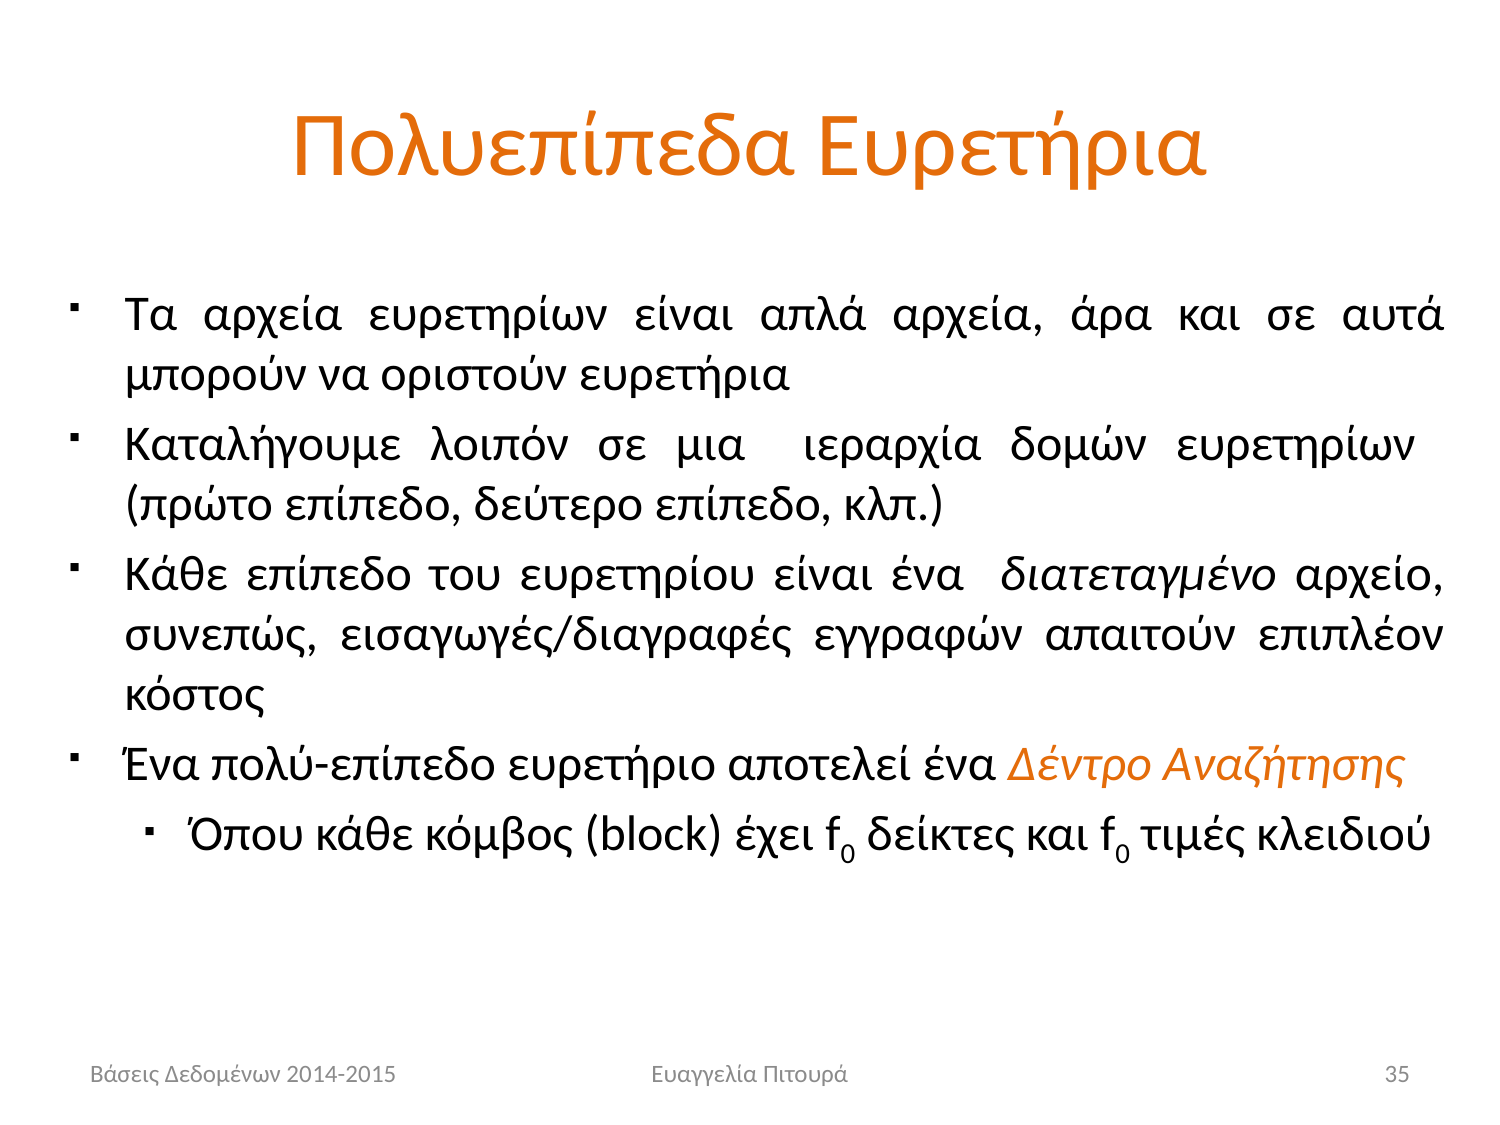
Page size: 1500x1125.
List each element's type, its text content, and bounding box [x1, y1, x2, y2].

slide_number Βάσεις Δεδομένων 2014-2015 [75, 1042, 425, 1103]
list Τα αρχεία ευρετηρίων είναι απλά αρχεία, άρα και σε αυτά μπορούν να οριστούν ευρετήρια Καταλήγουμε λοιπόν σε μια ιεραρχία δομών ευρετηρίων (πρώτο επίπεδο, δεύτερο επίπεδο, κλπ.) Κάθε επίπεδο του ευρετηρίου είναι ένα διατεταγμένο αρχείο, συνεπώς, εισαγωγές/διαγραφές εγγραφών απαιτούν επιπλέον κόστος Ένα πολύ-επίπεδο ευρετήριο αποτελεί ένα Δέντρο Αναζήτησης Όπου κάθε κόμβος (block) έχει f0 δείκτες και f0 τιμές κλειδιού [53, 273, 1460, 895]
title Πολυεπίπεδα Ευρετήρια [75, 45, 1425, 233]
footer Ευαγγελία Πιτουρά [512, 1042, 988, 1103]
slide_number 35 [1074, 1042, 1425, 1103]
